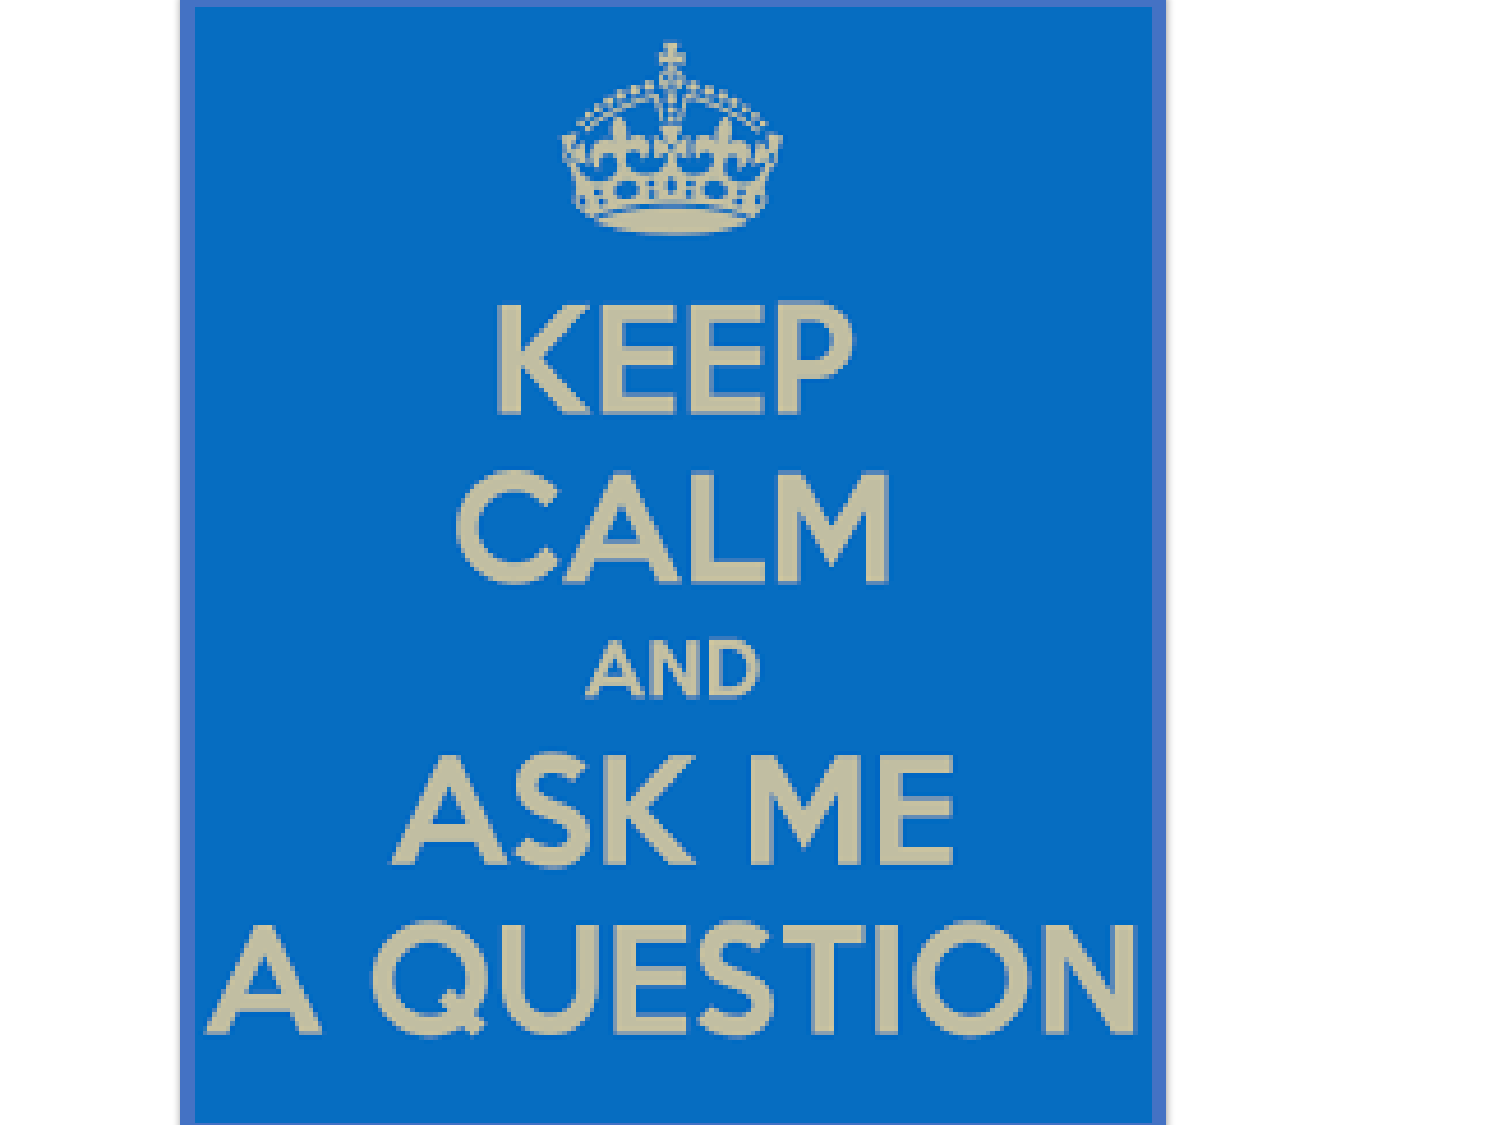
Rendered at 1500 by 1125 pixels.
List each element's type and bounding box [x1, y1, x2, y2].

picture [194, 7, 1152, 1123]
